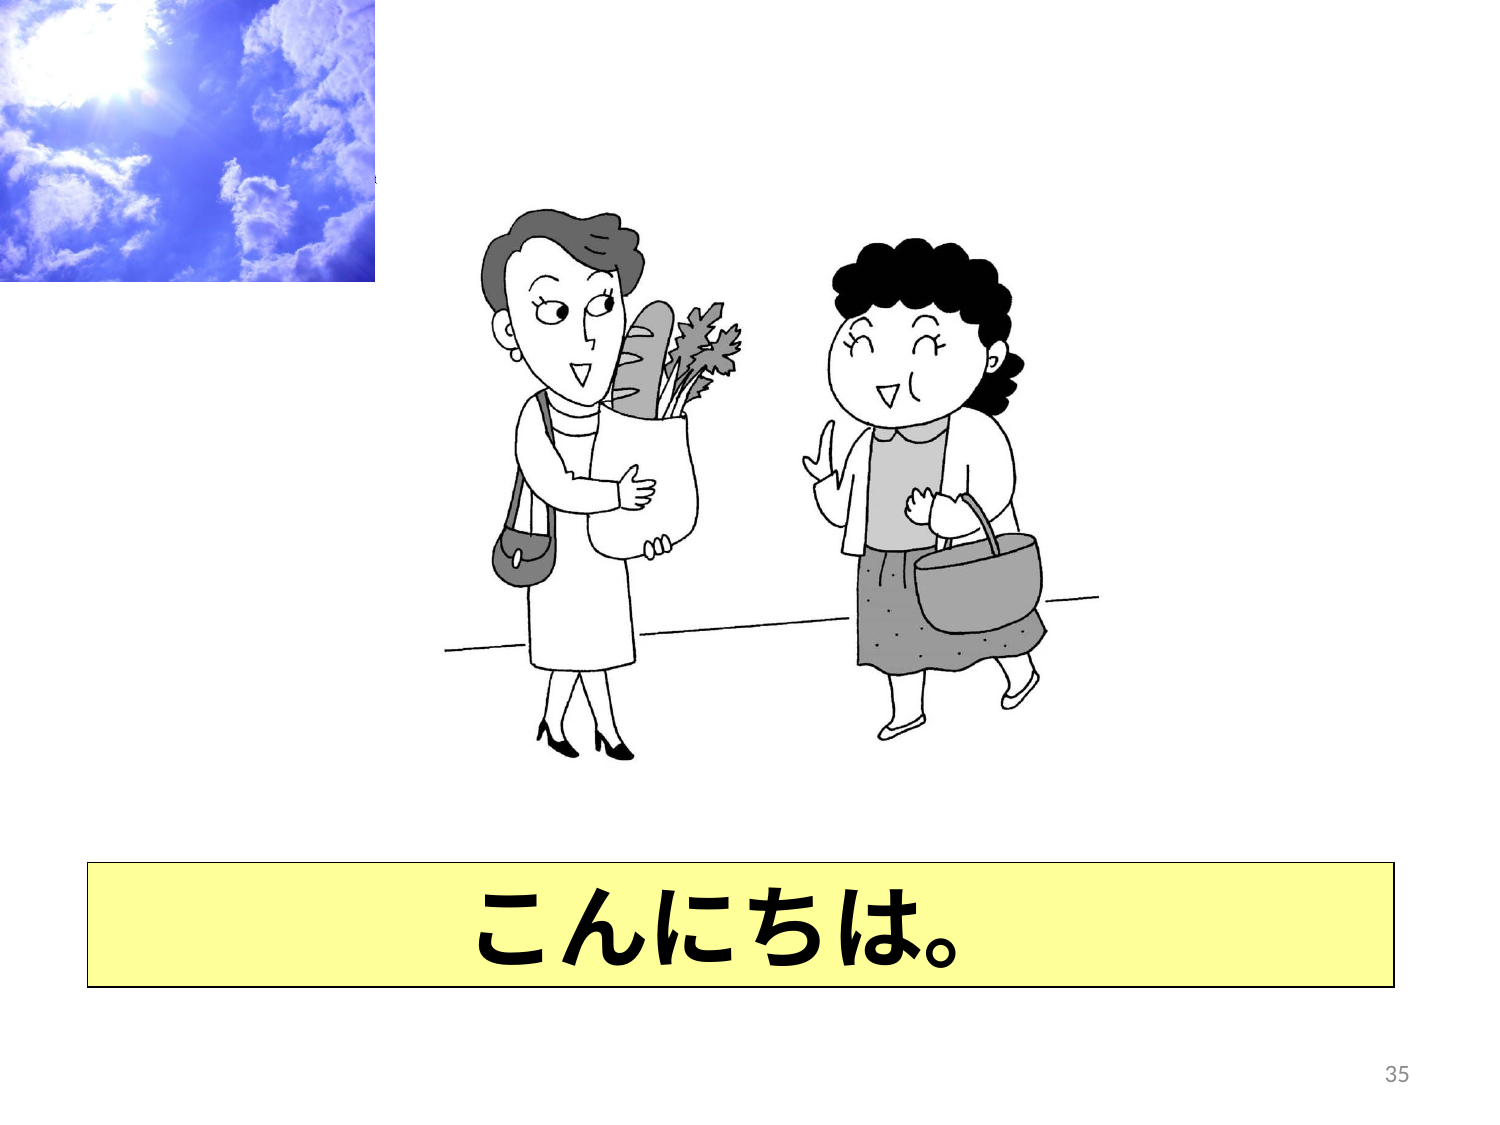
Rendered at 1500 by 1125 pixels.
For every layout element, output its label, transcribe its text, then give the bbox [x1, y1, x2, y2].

text_box こんにちは。 [87, 862, 1394, 988]
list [0, 0, 376, 282]
picture [224, 99, 1301, 861]
slide_number 35 [1074, 1042, 1425, 1103]
